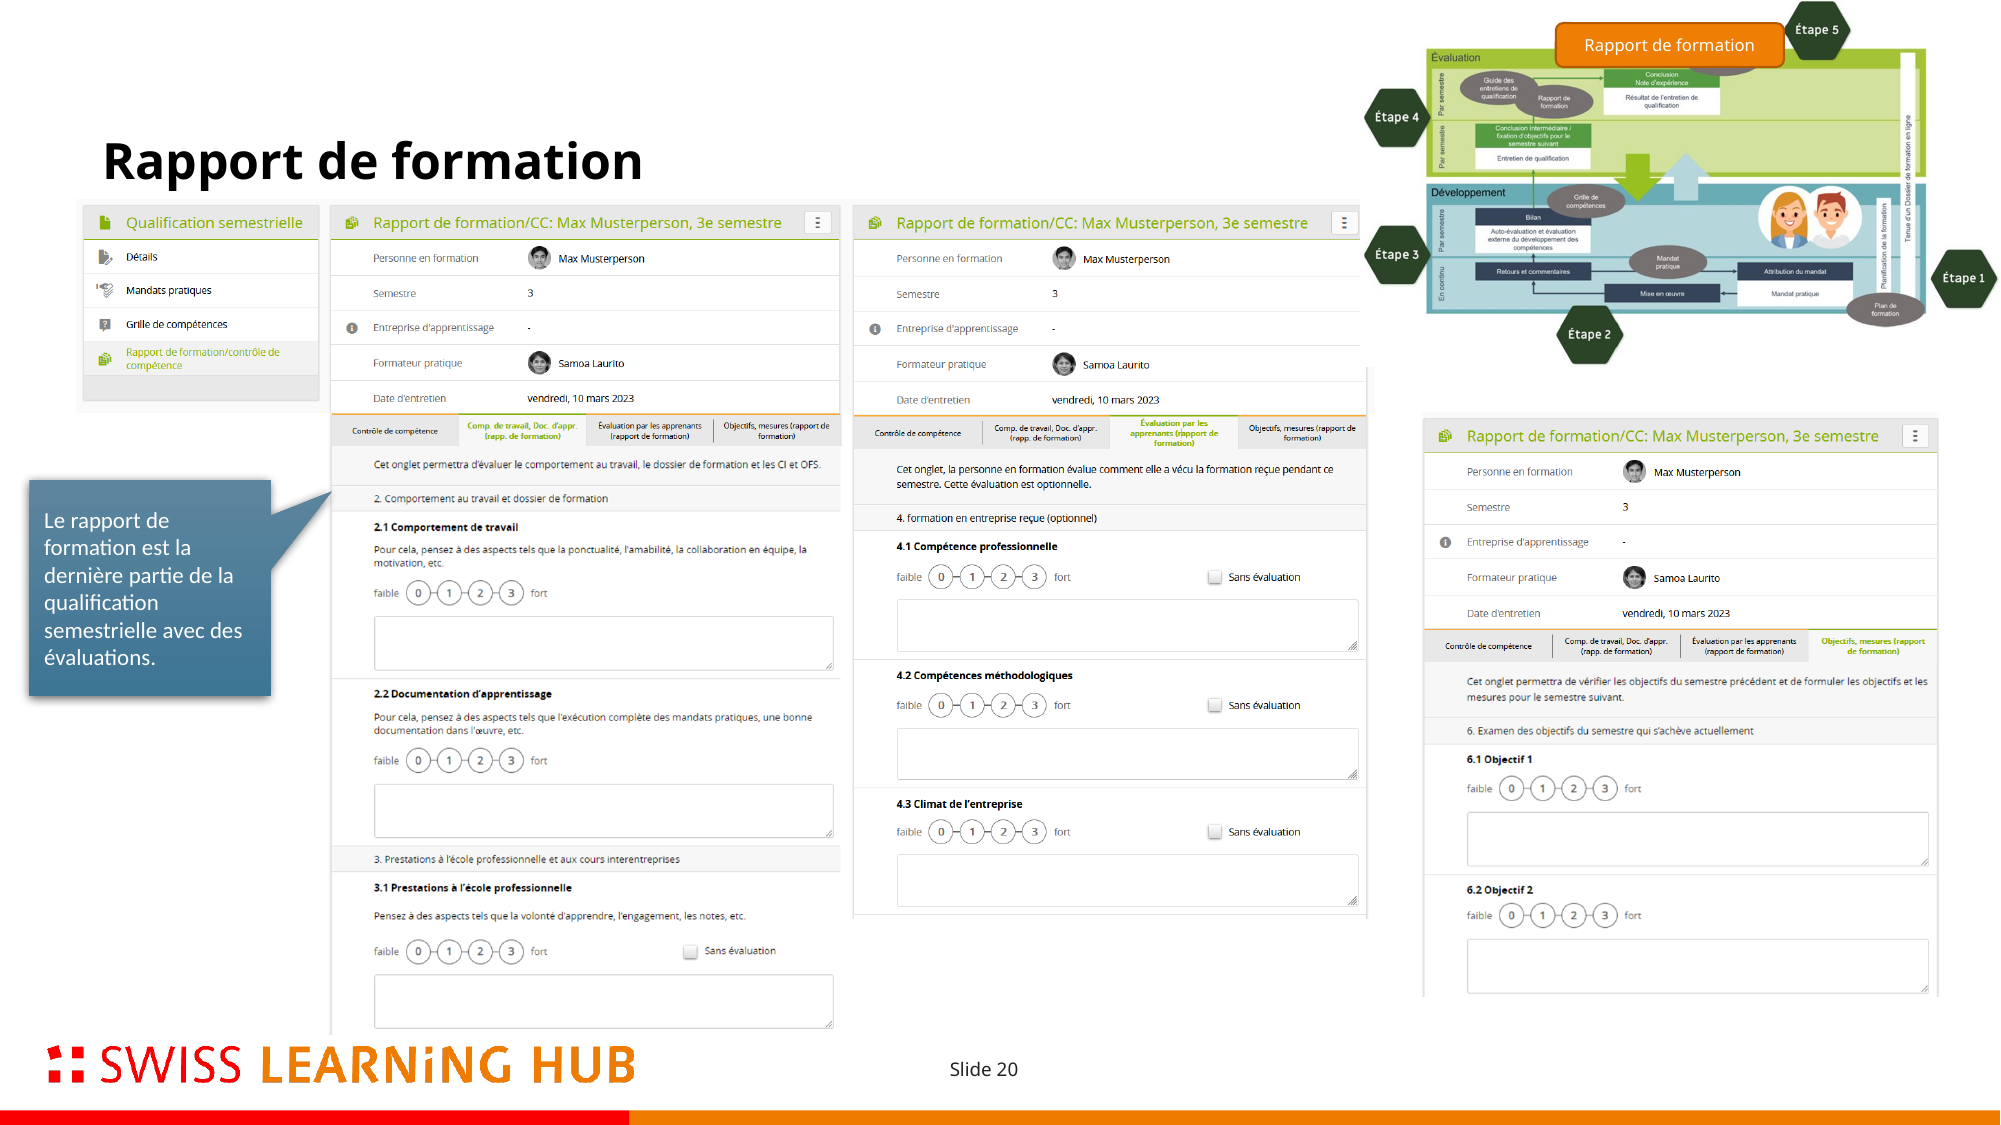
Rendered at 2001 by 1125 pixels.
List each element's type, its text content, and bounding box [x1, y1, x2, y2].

slide_number Slide 20 [935, 1050, 1065, 1092]
picture [47, 1045, 634, 1083]
title Rapport de formation [102, 102, 1360, 199]
picture [1421, 412, 1940, 997]
picture [75, 0, 2000, 1035]
text_box Le rapport de formation est la dernière partie de la qualification semestrielle avec des évaluations. [29, 479, 75, 697]
